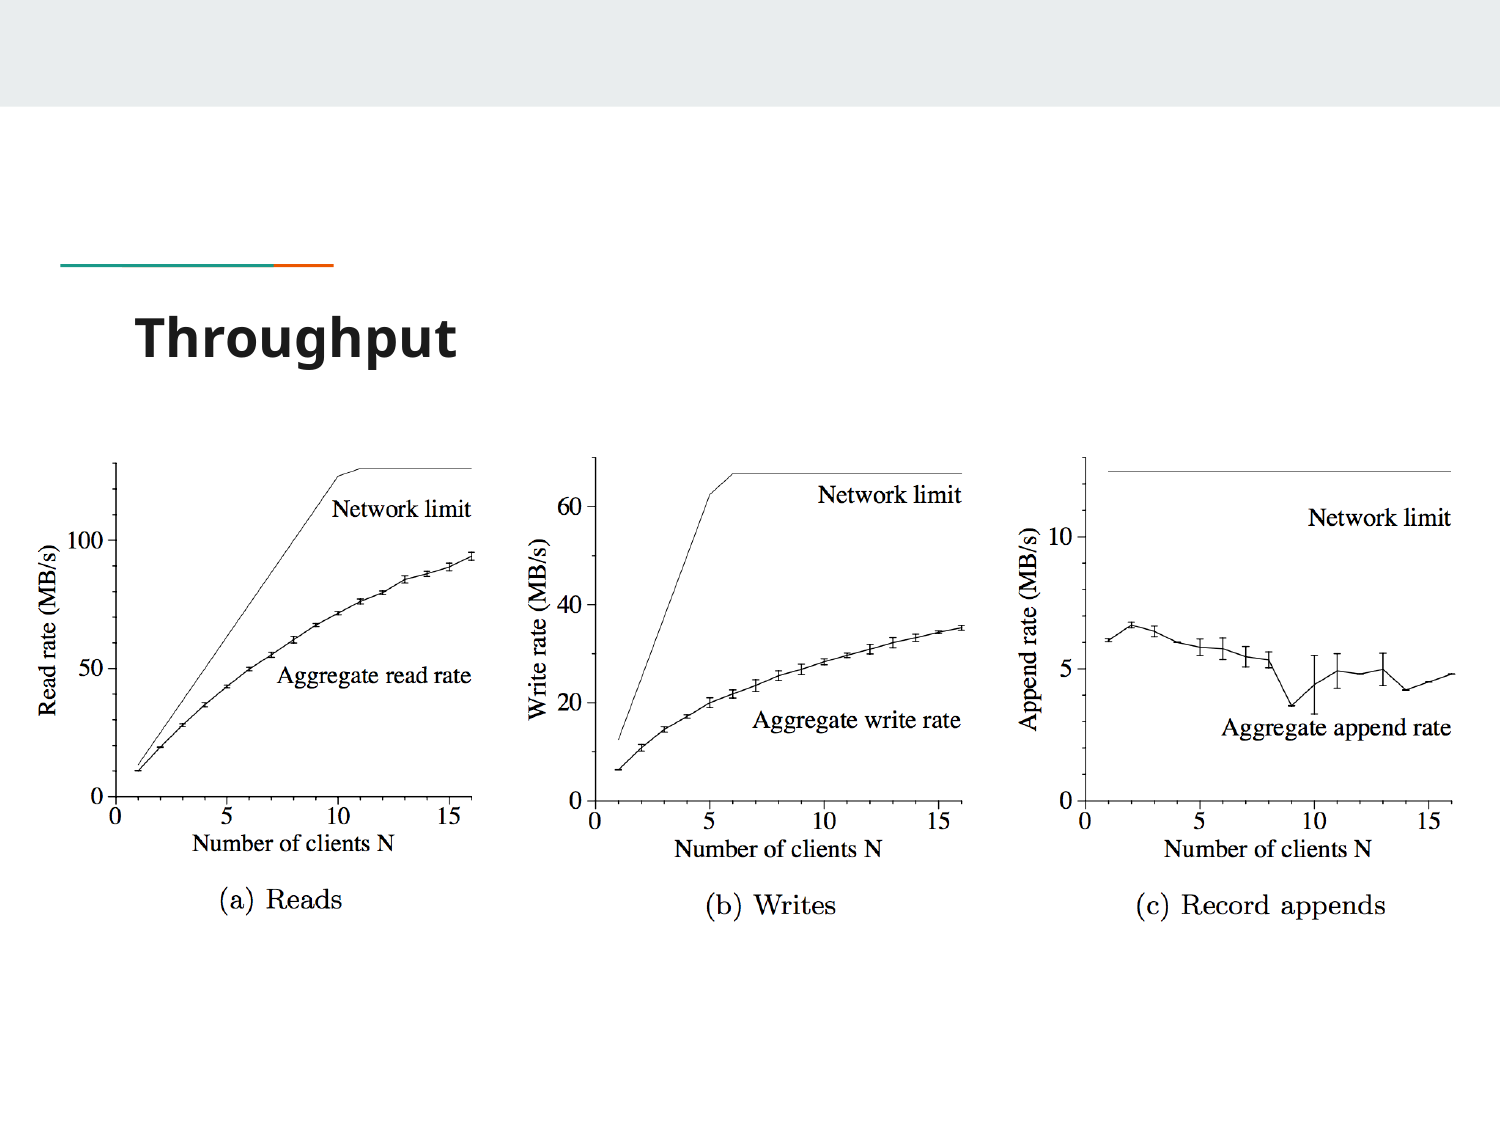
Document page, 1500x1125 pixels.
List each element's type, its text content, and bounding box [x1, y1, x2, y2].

title Throughput [119, 288, 1381, 406]
picture [24, 430, 1476, 934]
